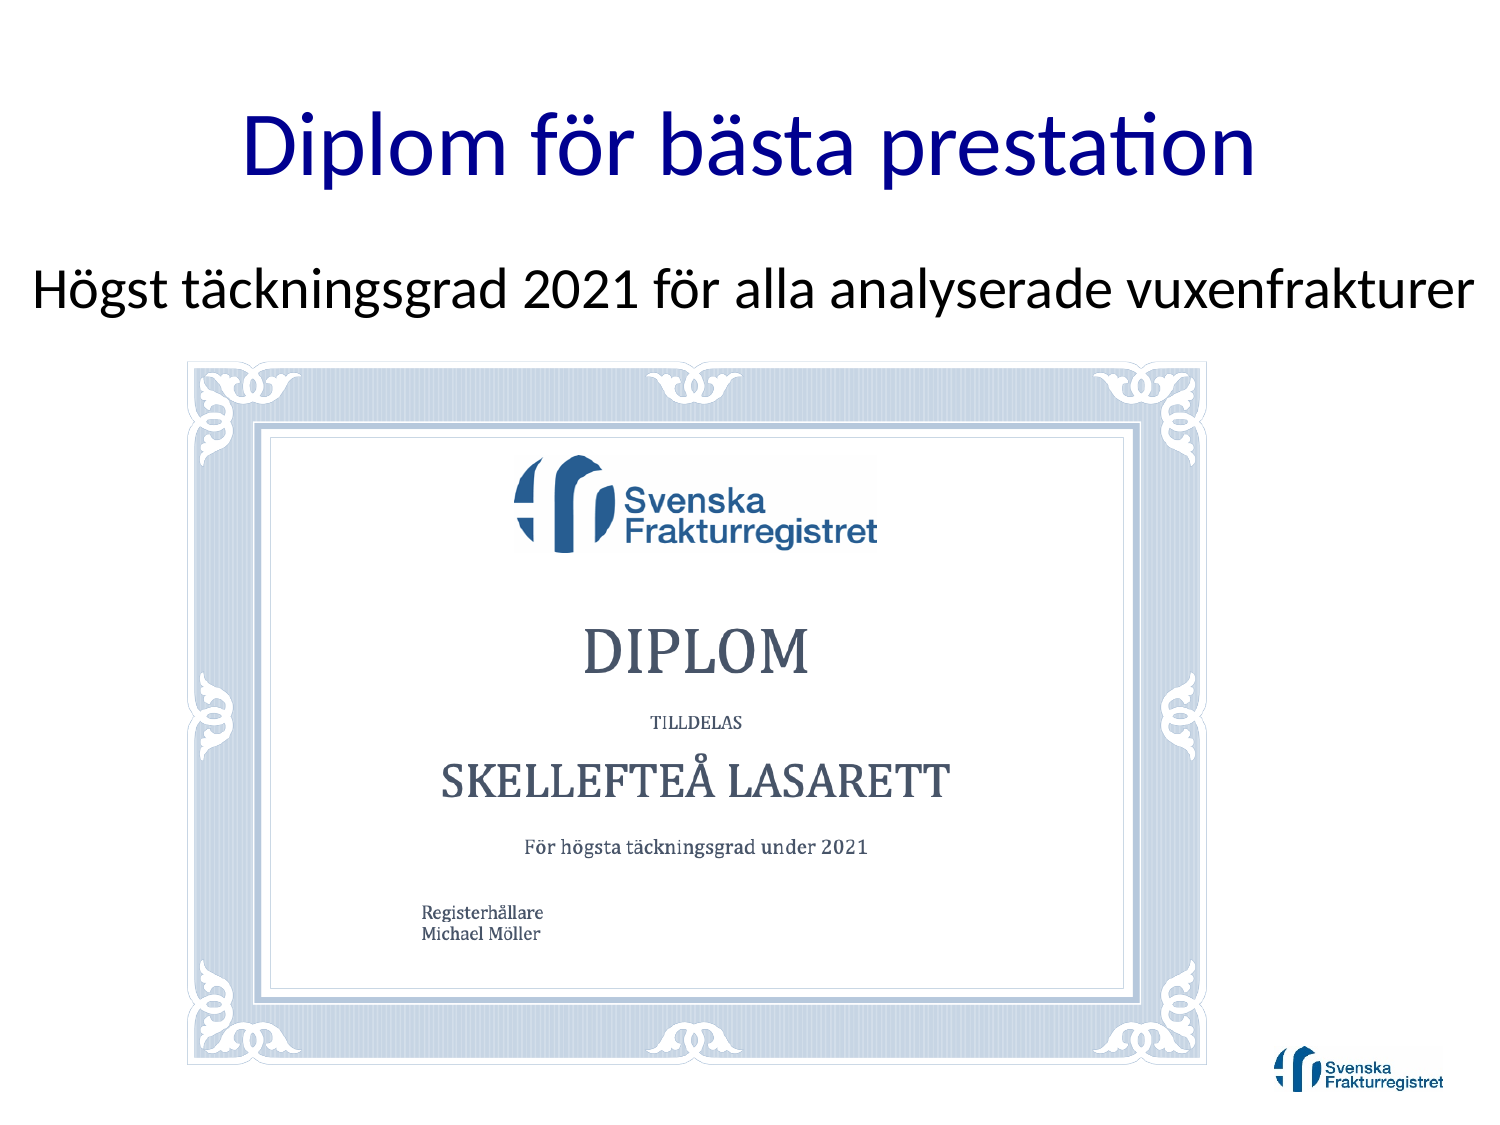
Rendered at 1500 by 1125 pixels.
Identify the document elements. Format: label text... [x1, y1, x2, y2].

text_box Högst täckningsgrad 2021 för alla analyserade vuxenfrakturer [17, 172, 1500, 433]
title Diplom för bästa prestation [75, 45, 1425, 172]
picture [1274, 1045, 1444, 1093]
picture [170, 346, 1217, 1087]
